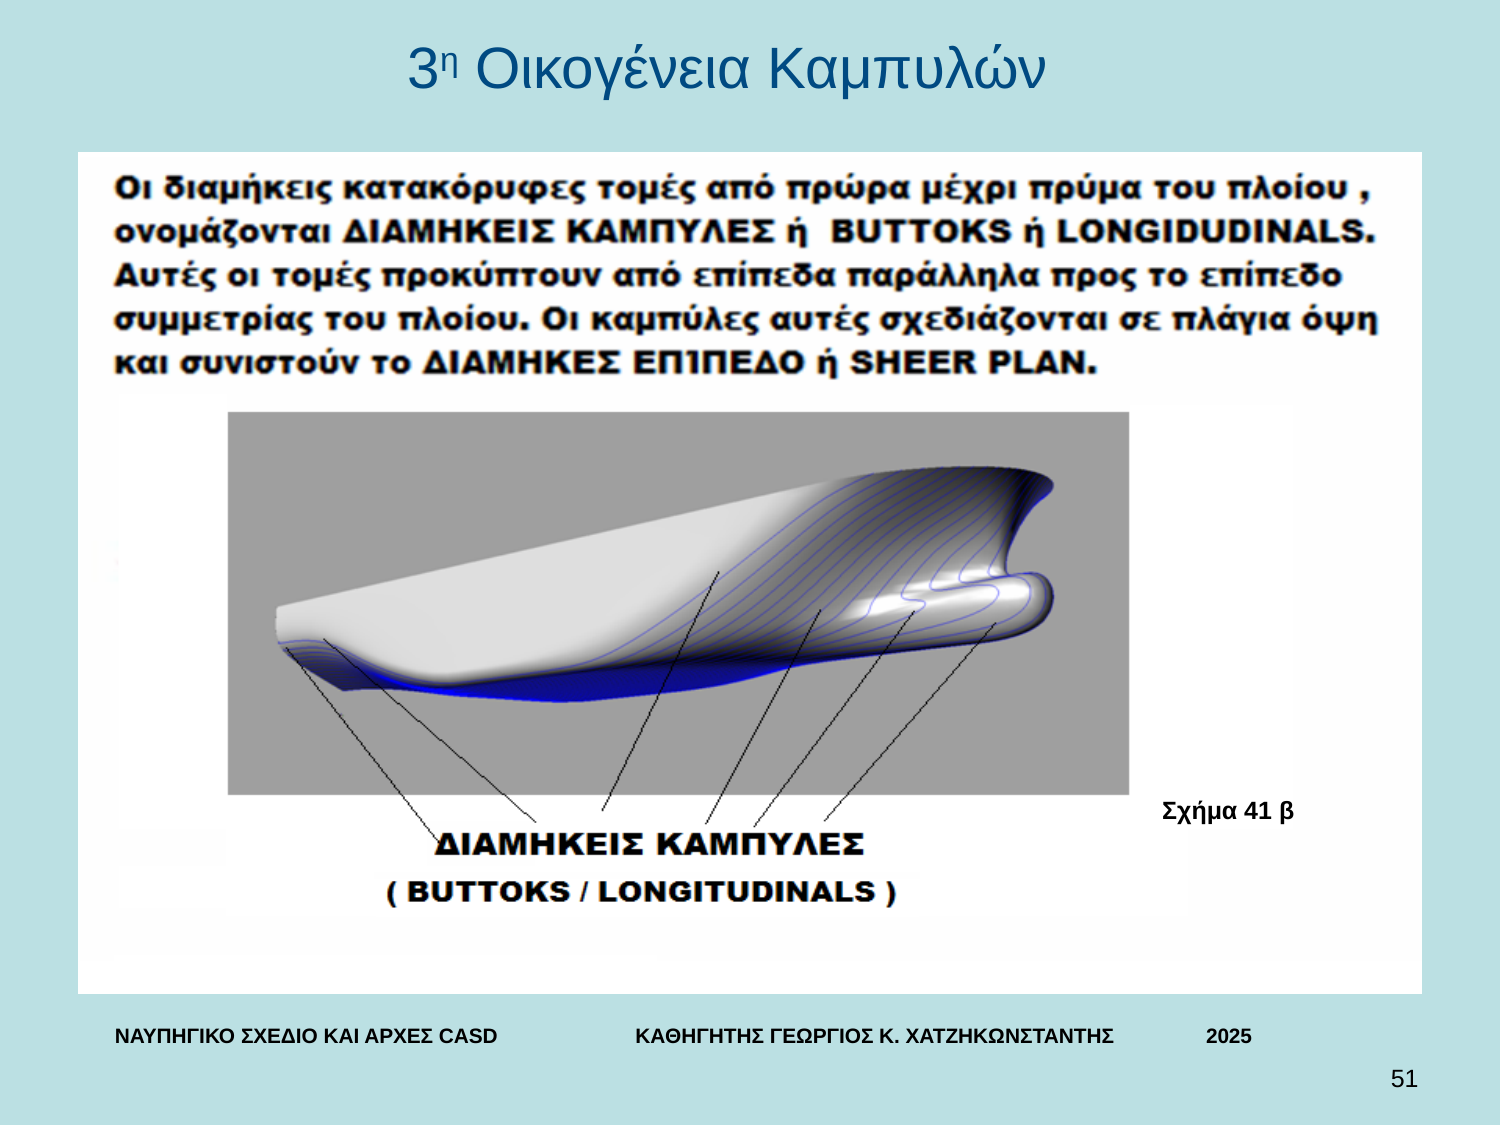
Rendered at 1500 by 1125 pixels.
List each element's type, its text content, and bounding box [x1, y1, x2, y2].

title 3η Οικογένεια Καμπυλών [69, 0, 1420, 132]
picture [78, 152, 1422, 994]
text_box 51 [1376, 1054, 1447, 1100]
text_box ΝΑΥΠΗΓΙΚΟ ΣΧΕΔΙΟ ΚΑΙ ΑΡΧΕΣ CASD ΚΑΘΗΓΗΤΗΣ ΓΕΩΡΓΙΟΣ Κ. ΧΑΤΖΗΚΩΝΣΤΑΝΤΗΣ 2025 [100, 1014, 1317, 1055]
